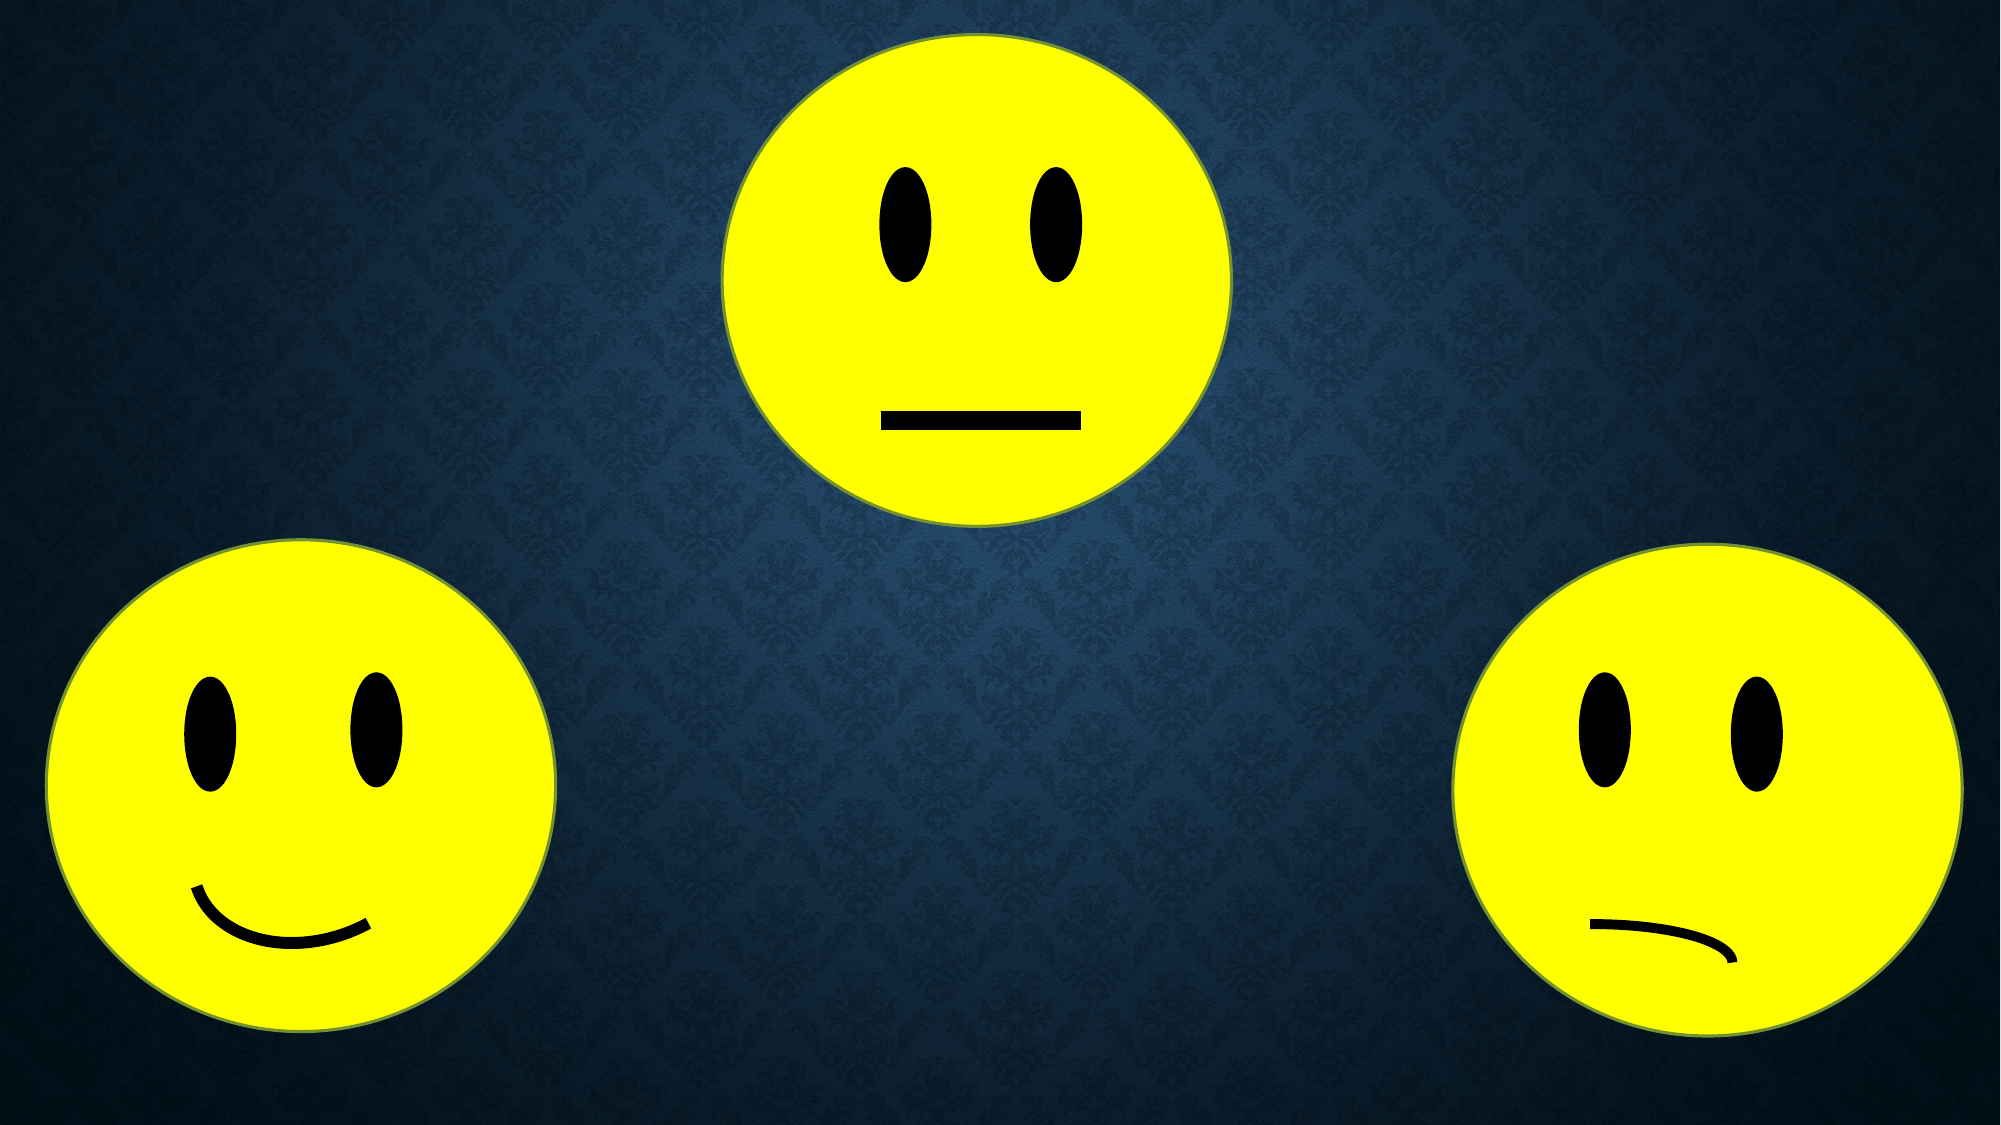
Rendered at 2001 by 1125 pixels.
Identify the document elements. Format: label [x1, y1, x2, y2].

text_box [195, 849, 369, 945]
text_box [1030, 167, 1083, 283]
text_box [44, 538, 558, 1034]
text_box [350, 672, 403, 788]
text_box [1451, 542, 1964, 1038]
text_box [184, 676, 237, 792]
text_box [879, 167, 932, 283]
text_box [1590, 923, 1734, 963]
text_box [1578, 672, 1631, 788]
text_box [1730, 676, 1783, 792]
text_box [720, 32, 1234, 528]
